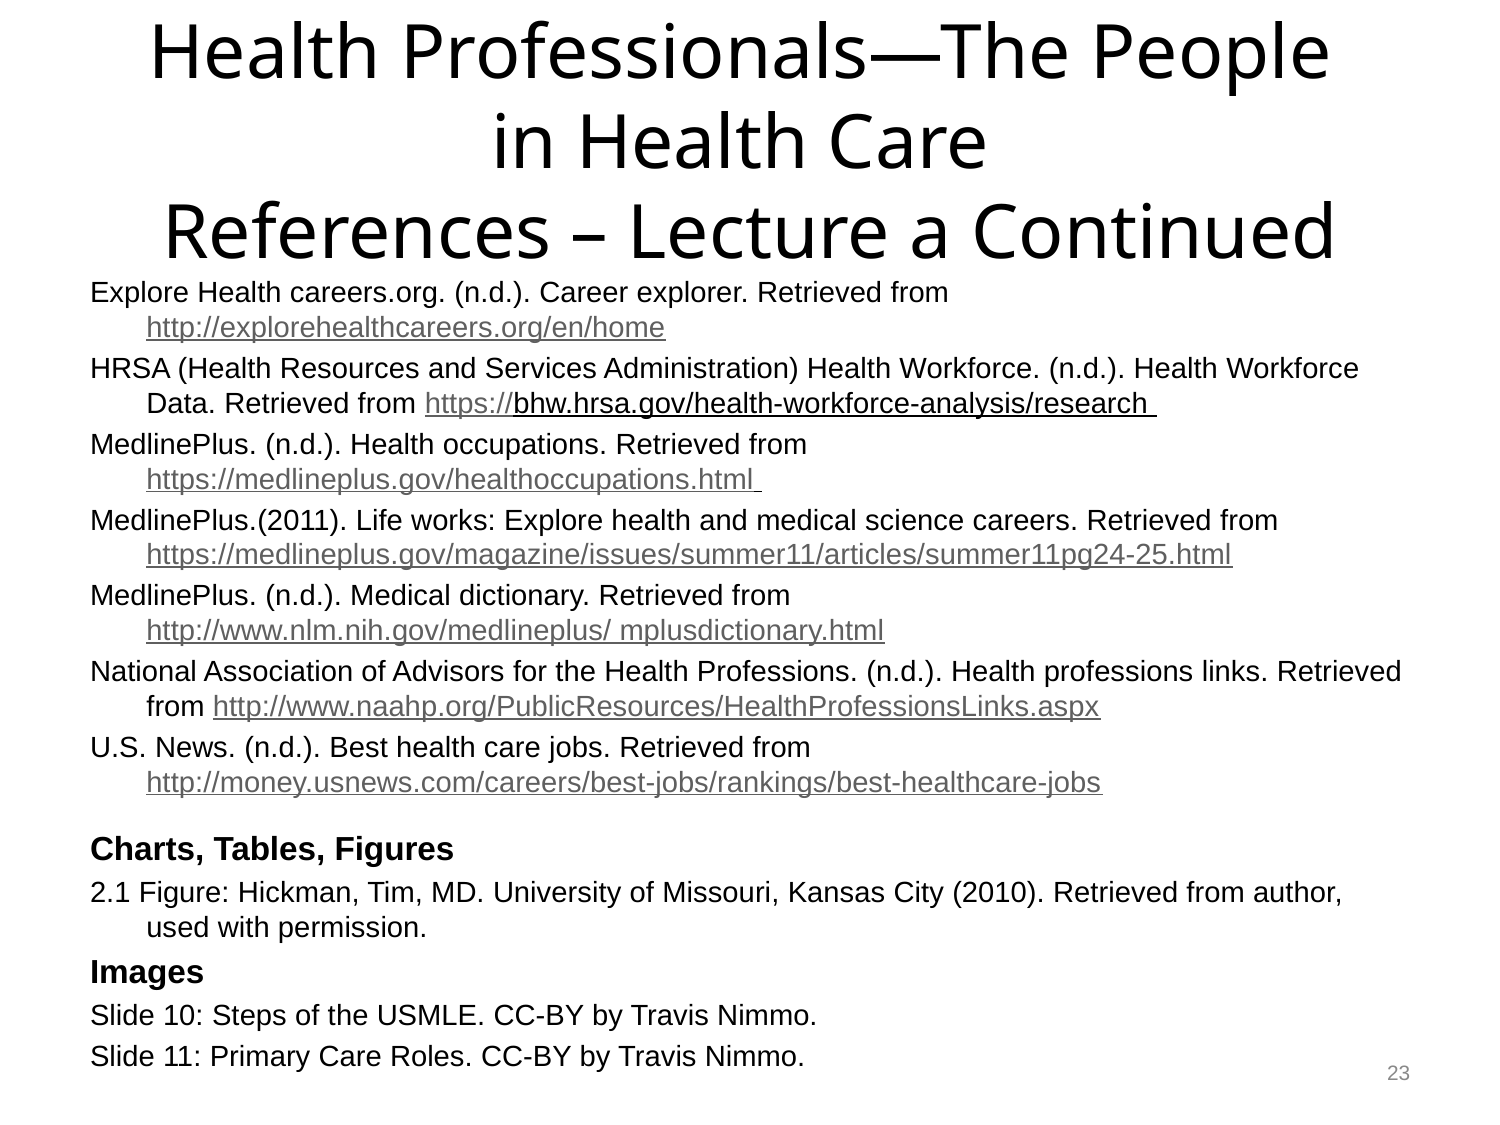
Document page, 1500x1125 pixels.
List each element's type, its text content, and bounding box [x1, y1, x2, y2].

list Charts, Tables, Figures 2.1 Figure: Hickman, Tim, MD. University of Missouri, Kansas City (2010). Retrieved from author, used with permission. [75, 820, 1425, 943]
list Explore Health careers.org. (n.d.). Career explorer. Retrieved from http://explorehealthcareers.org/en/home HRSA (Health Resources and Services Administration) Health Workforce. (n.d.). Health Workforce Data. Retrieved from https://bhw.hrsa.gov/health-workforce-analysis/research MedlinePlus. (n.d.). Health occupations. Retrieved from https://medlineplus.gov/healthoccupations.html MedlinePlus.(2011). Life works: Explore health and medical science careers. Retrieved from https://medlineplus.gov/magazine/issues/summer11/articles/summer11pg24-25.html MedlinePlus. (n.d.). Medical dictionary. Retrieved from http://www.nlm.nih.gov/medlineplus/ mplusdictionary.html National Association of Advisors for the Health Professions. (n.d.). Health professions links. Retrieved from http://www.naahp.org/PublicResources/HealthProfessionsLinks.aspx U.S. News. (n.d.). Best health care jobs. Retrieved from http://money.usnews.com/careers/best-jobs/rankings/best-healthcare-jobs [75, 265, 1425, 820]
slide_number 23 [1341, 1027, 1425, 1118]
title Health Professionals—The People in Health Care References – Lecture a Continued [75, 45, 1425, 233]
list Images Slide 10: Steps of the USMLE. CC-BY by Travis Nimmo. Slide 11: Primary Care Roles. CC-BY by Travis Nimmo. [75, 943, 1425, 1096]
